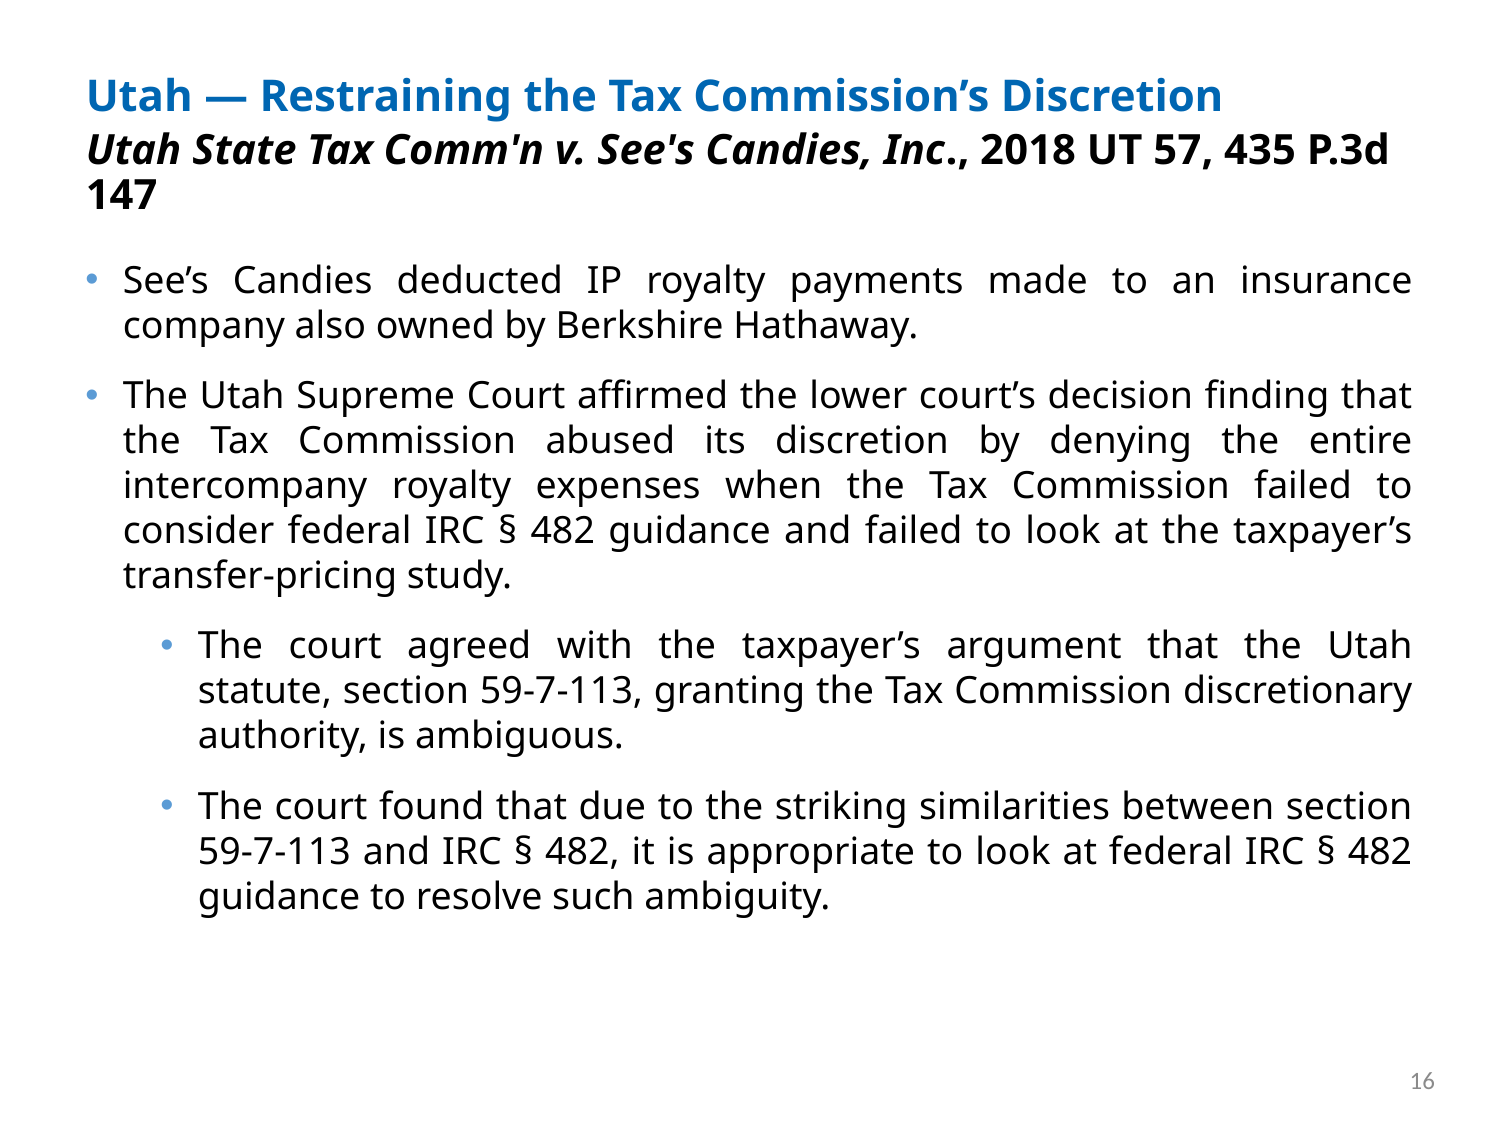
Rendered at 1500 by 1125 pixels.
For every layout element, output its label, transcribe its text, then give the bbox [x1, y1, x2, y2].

slide_number 16 [1319, 1056, 1451, 1102]
title Utah — Restraining the Tax Commission’s Discretion [70, 66, 1430, 122]
list Utah State Tax Comm'n v. See's Candies, Inc., 2018 UT 57, 435 P.3d 147 [70, 122, 1430, 184]
list See’s Candies deducted IP royalty payments made to an insurance company also owned by Berkshire Hathaway. The Utah Supreme Court affirmed the lower court’s decision finding that the Tax Commission abused its discretion by denying the entire intercompany royalty expenses when the Tax Commission failed to consider federal IRC § 482 guidance and failed to look at the taxpayer’s transfer-pricing study. The court agreed with the taxpayer’s argument that the Utah statute, section 59-7-113, granting the Tax Commission discretionary authority, is ambiguous. The court found that due to the striking similarities between section 59-7-113 and IRC § 482, it is appropriate to look at federal IRC § 482 guidance to resolve such ambiguity. [70, 248, 1429, 1040]
